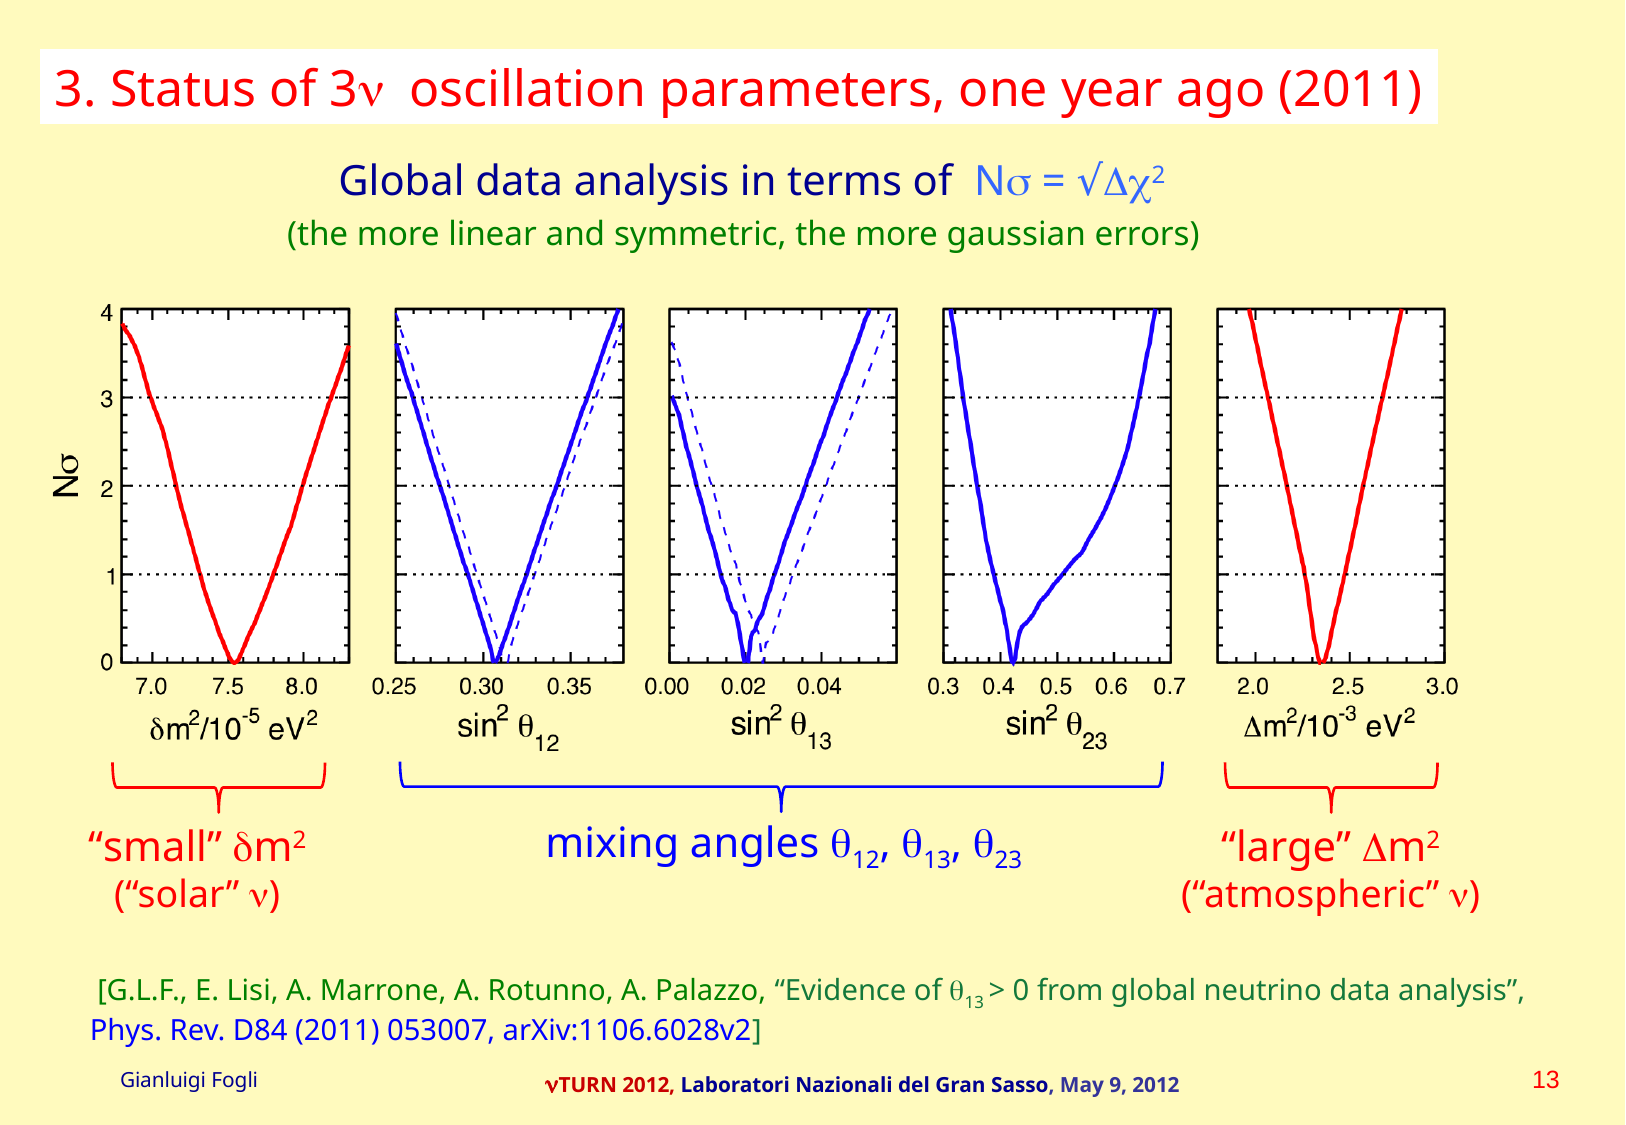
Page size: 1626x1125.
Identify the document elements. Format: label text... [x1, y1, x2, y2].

text_box 3. Status of 3n oscillation parameters, one year ago (2011) [40, 49, 1438, 124]
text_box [399, 772, 1157, 875]
text_box [G.L.F., E. Lisi, A. Marrone, A. Rotunno, A. Palazzo, “Evidence of q13 > 0 from global neutrino data analysis”, Phys. Rev. D84 (2011) 053007, arXiv:1106.6028v2] [75, 964, 1550, 1054]
text_box Global data analysis in terms of Ns = √Dc2 (the more linear and symmetric, the more gaussian errors) [261, 146, 1243, 262]
slide_number 13 [1236, 1055, 1576, 1107]
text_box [74, 772, 326, 924]
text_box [1162, 762, 1499, 924]
picture [37, 299, 1487, 763]
